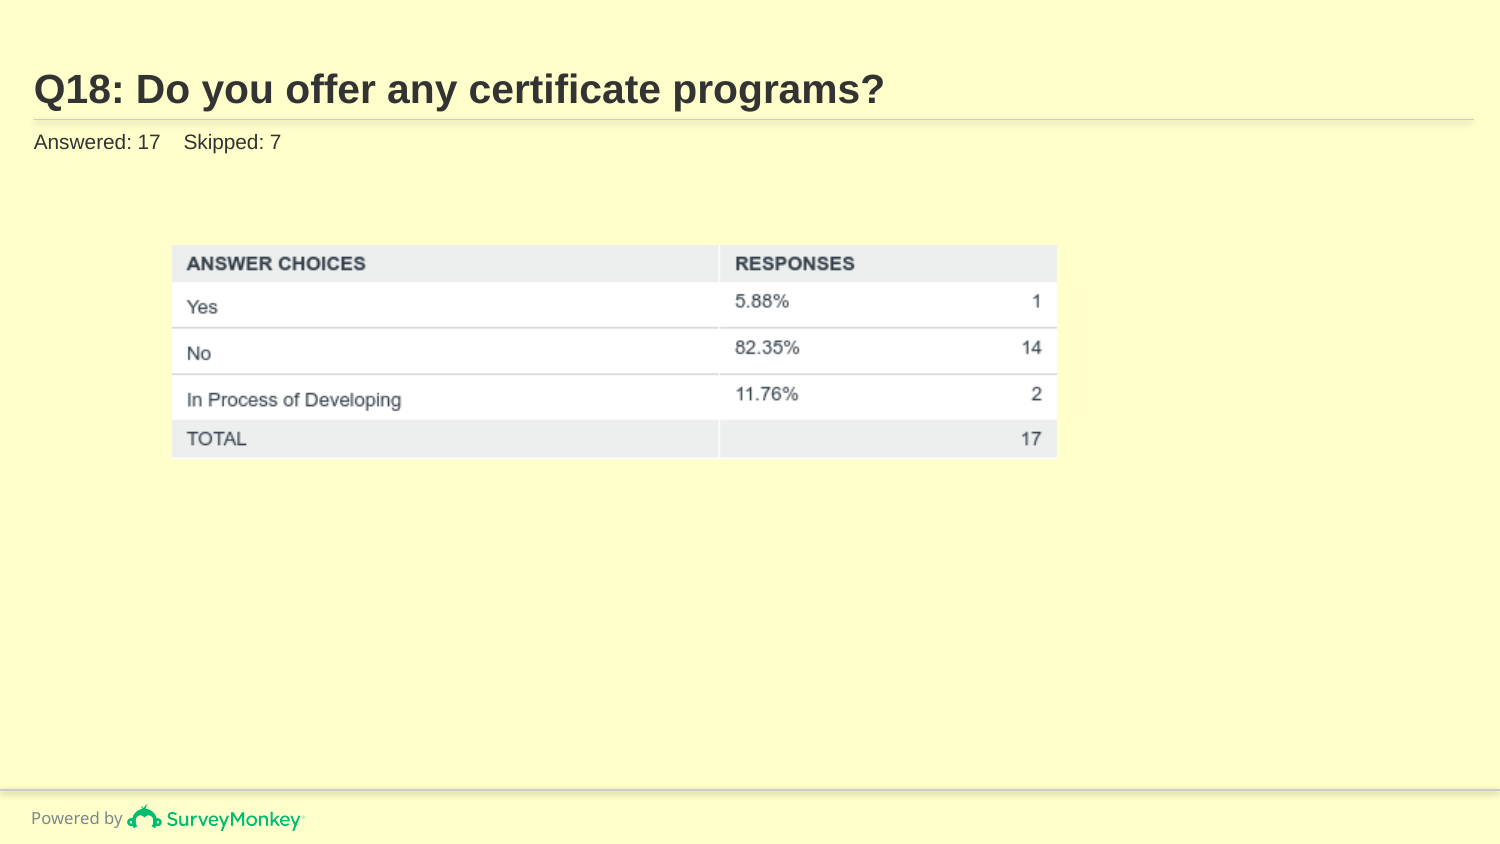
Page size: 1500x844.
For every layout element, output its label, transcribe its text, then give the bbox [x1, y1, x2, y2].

list Answered: 17 Skipped: 7 [18, 120, 894, 162]
title Q18: Do you offer any certificate programs? [18, 54, 1369, 119]
picture [116, 793, 316, 842]
picture [171, 245, 1057, 459]
